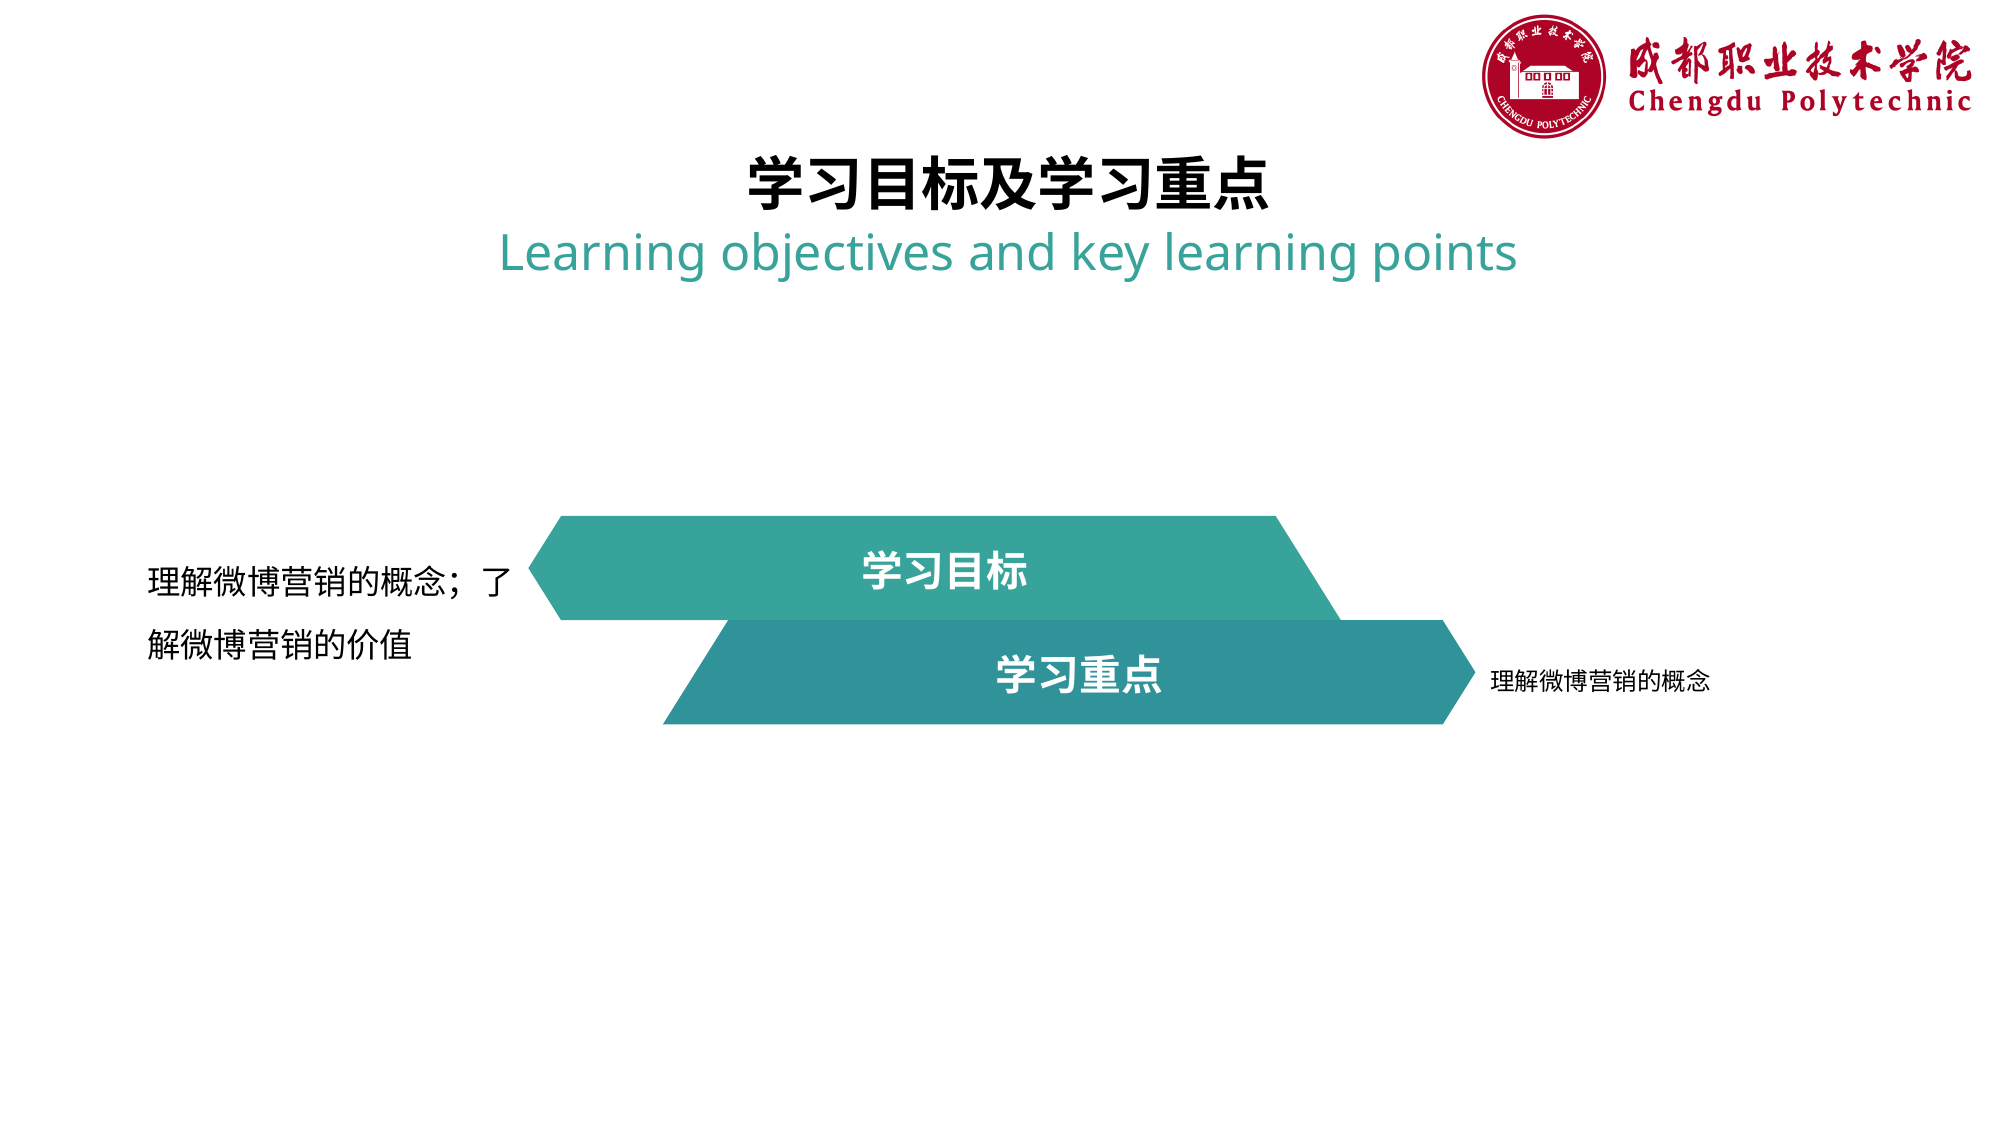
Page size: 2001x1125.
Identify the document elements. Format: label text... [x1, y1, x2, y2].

picture [1481, 0, 1973, 148]
text_box 学习目标 [529, 515, 1341, 621]
text_box 理解微博营销的概念；了解微博营销的价值 [132, 503, 529, 706]
text_box 理解微博营销的概念 [1475, 644, 1916, 706]
text_box 学习重点 [662, 620, 1476, 725]
text_box 学习目标及学习重点 Learning objectives and key learning points [146, 114, 1872, 314]
